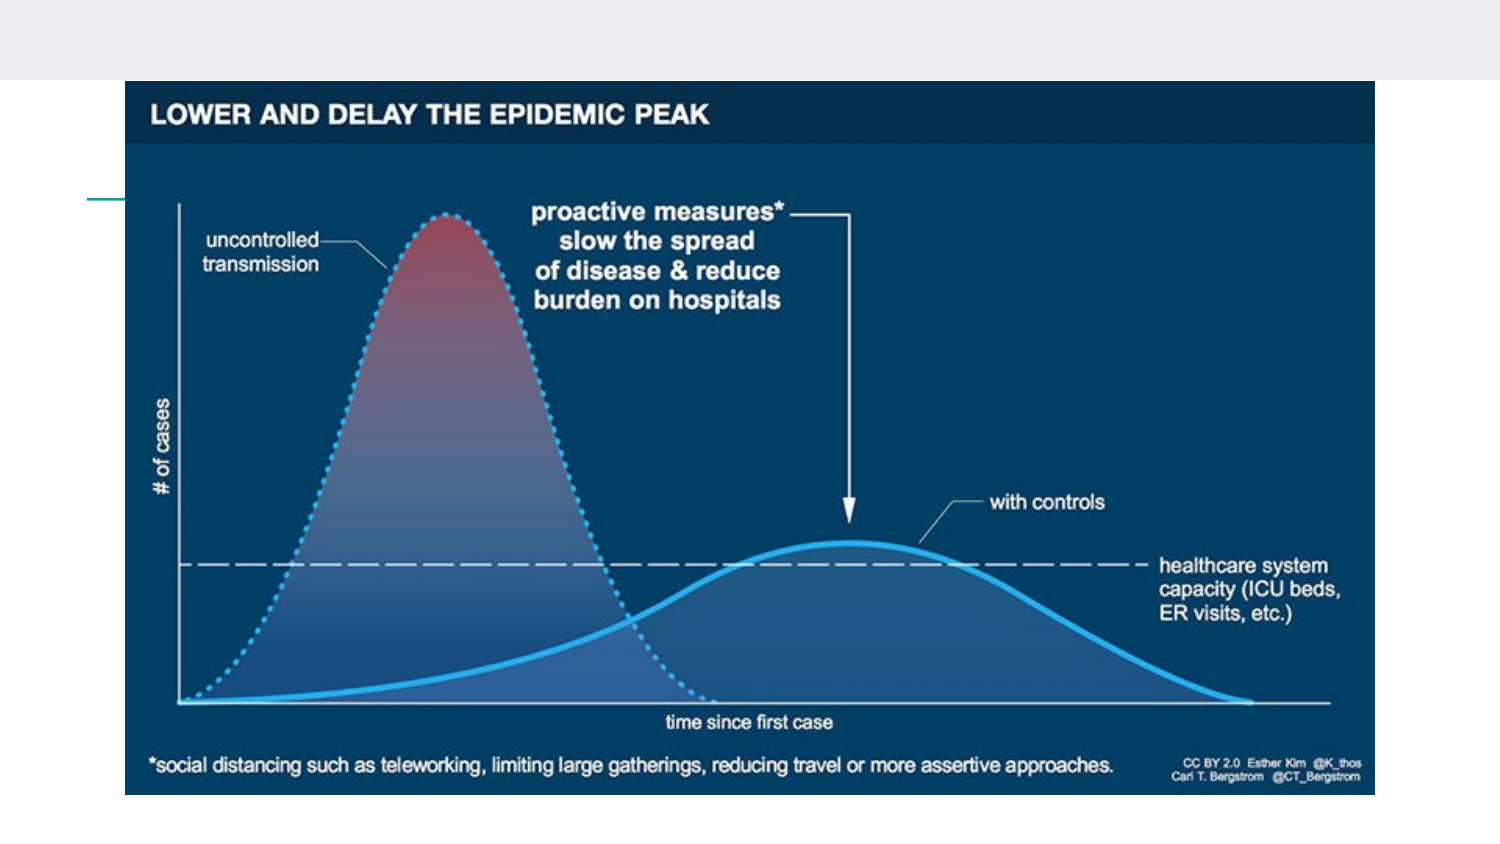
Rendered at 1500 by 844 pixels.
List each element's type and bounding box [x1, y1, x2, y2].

picture [124, 81, 1376, 795]
